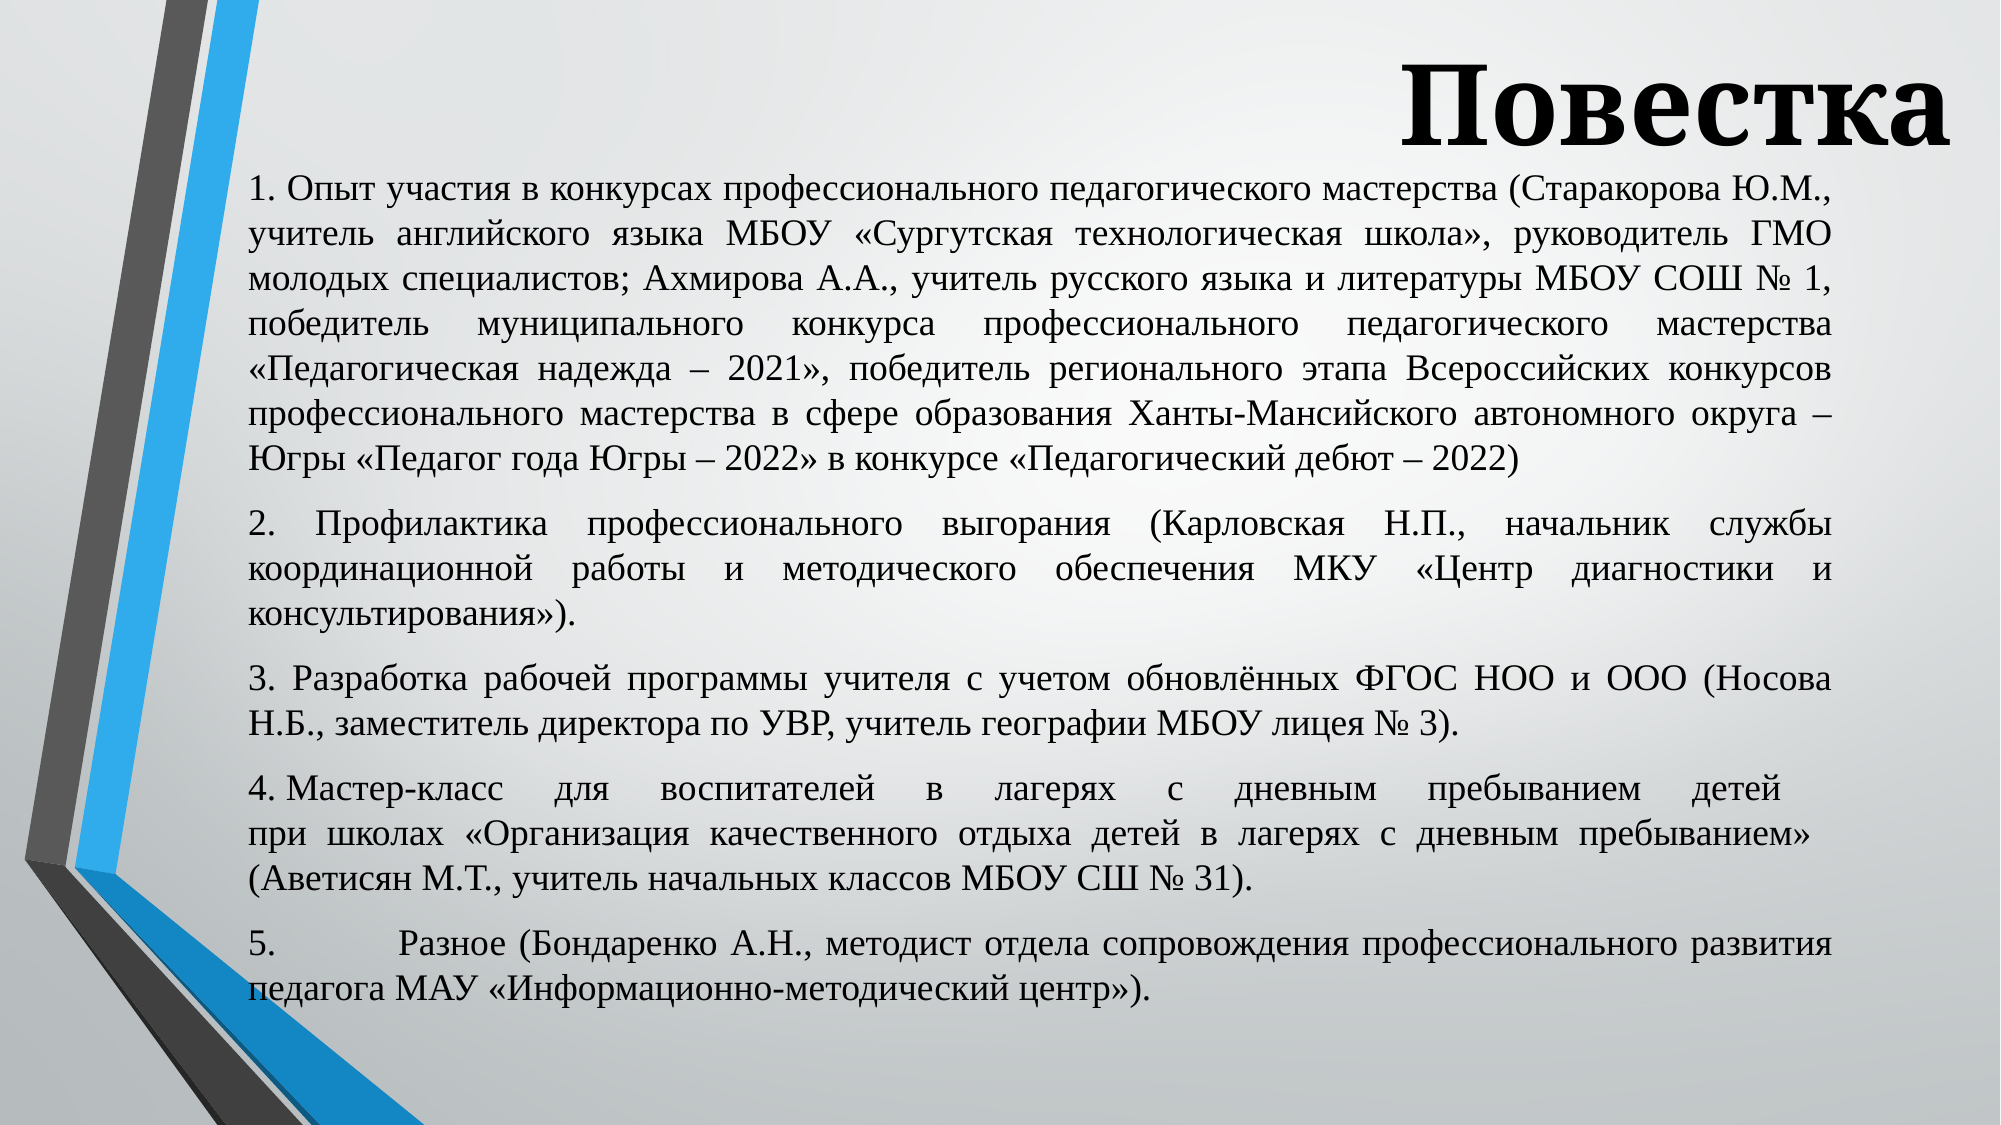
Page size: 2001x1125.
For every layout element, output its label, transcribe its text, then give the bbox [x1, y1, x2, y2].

title Повестка [325, 0, 1969, 245]
list 1. Опыт участия в конкурсах профессионального педагогического мастерства (Старакорова Ю.М., учитель английского языка МБОУ «Сургутская технологическая школа», руководитель ГМО молодых специалистов; Ахмирова А.А., учитель русского языка и литературы МБОУ СОШ № 1, победитель муниципального конкурса профессионального педагогического мастерства «Педагогическая надежда – 2021», победитель регионального этапа Всероссийских конкурсов профессионального мастерства в сфере образования Ханты-Мансийского автономного округа – Югры «Педагог года Югры – 2022» в конкурсе «Педагогический дебют – 2022) 2. Профилактика профессионального выгорания (Карловская Н.П., начальник службы координационной работы и методического обеспечения МКУ «Центр диагностики и консультирования»). 3. Разработка рабочей программы учителя с учетом обновлённых ФГОС НОО и ООО (Носова Н.Б., заместитель директора по УВР, учитель географии МБОУ лицея № 3). 4. Мастер-класс для воспитателей в лагерях с дневным пребыванием детей при школах «Организация качественного отдыха детей в лагерях с дневным пребыванием» (Аветисян М.Т., учитель начальных классов МБОУ СШ № 31). 5. Разное (Бондаренко А.Н., методист отдела сопровождения профессионального развития педагога МАУ «Информационно-методический центр»). [233, 153, 1849, 1017]
